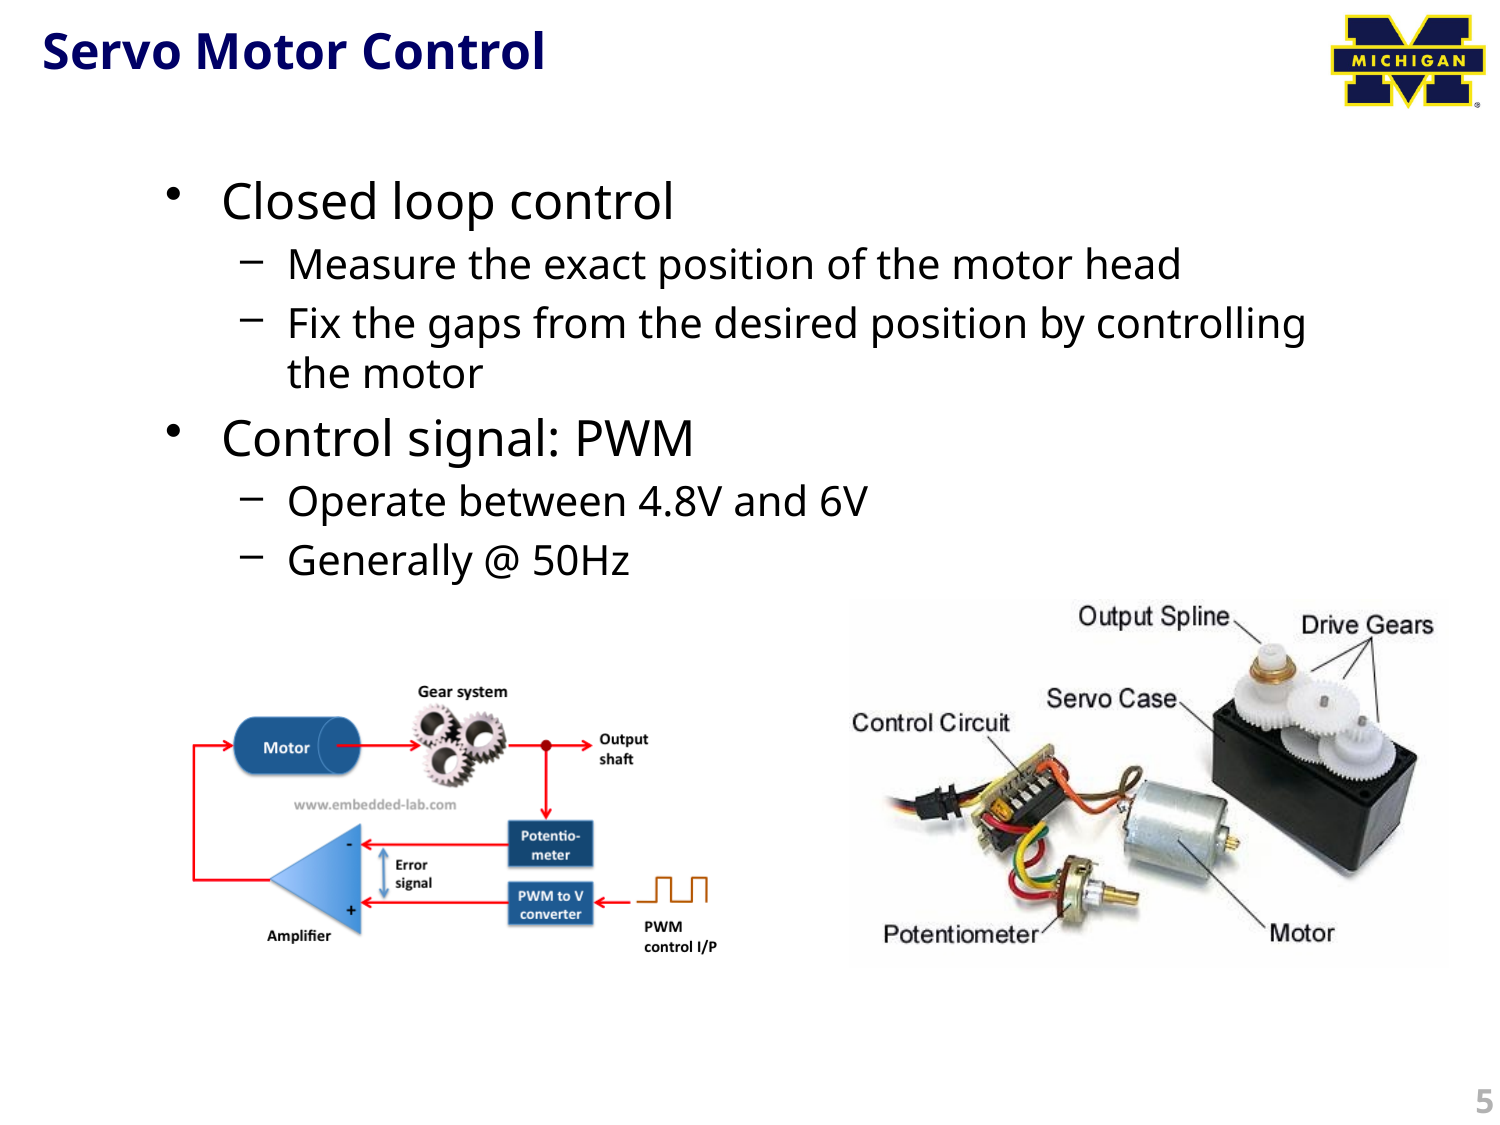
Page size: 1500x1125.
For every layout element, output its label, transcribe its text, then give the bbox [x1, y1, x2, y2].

picture [176, 671, 726, 968]
picture [849, 599, 1450, 968]
title Servo Motor Control [27, 12, 1485, 163]
slide_number 5 [1034, 1072, 1500, 1125]
list Closed loop control Measure the exact position of the motor head Fix the gaps from the desired position by controlling the motor Control signal: PWM Operate between 4.8V and 6V Generally @ 50Hz [150, 162, 1350, 963]
